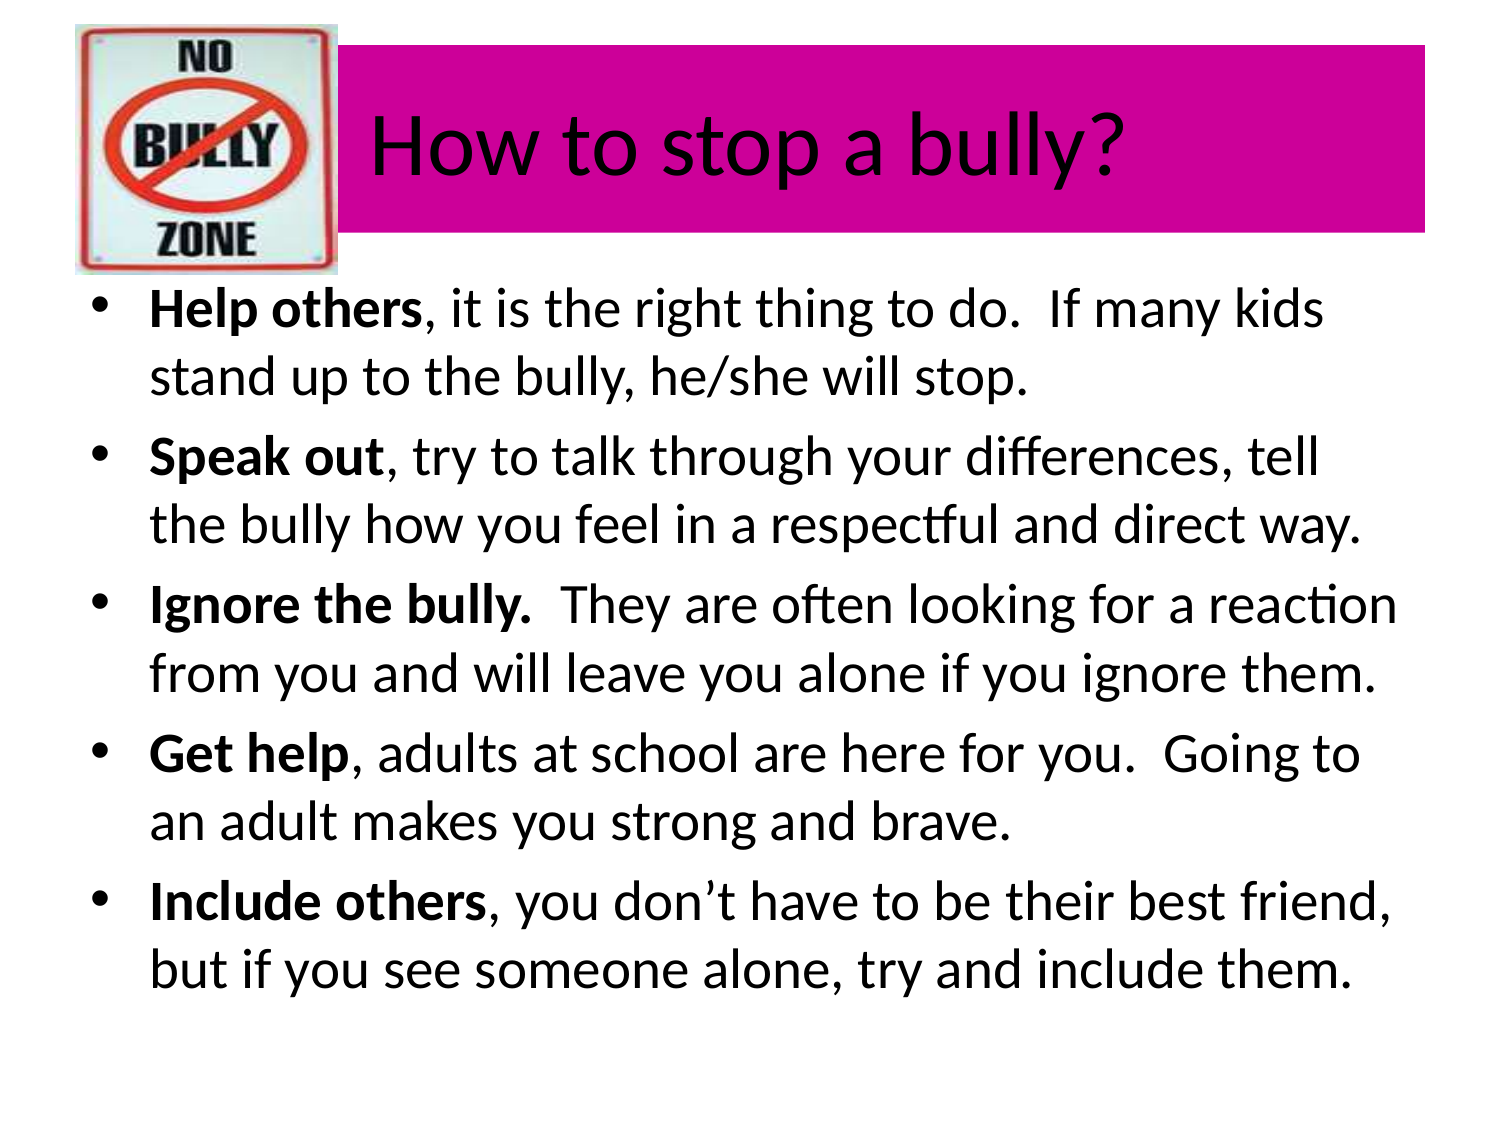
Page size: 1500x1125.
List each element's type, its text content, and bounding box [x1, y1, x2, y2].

list Help others, it is the right thing to do. If many kids stand up to the bully, he/she will stop. Speak out, try to talk through your differences, tell the bully how you feel in a respectful and direct way. Ignore the bully. They are often looking for a reaction from you and will leave you alone if you ignore them. Get help, adults at school are here for you. Going to an adult makes you strong and brave. Include others, you don’t have to be their best friend, but if you see someone alone, try and include them. [75, 262, 1425, 1038]
picture [74, 24, 338, 276]
title How to stop a bully? [341, 45, 1425, 233]
